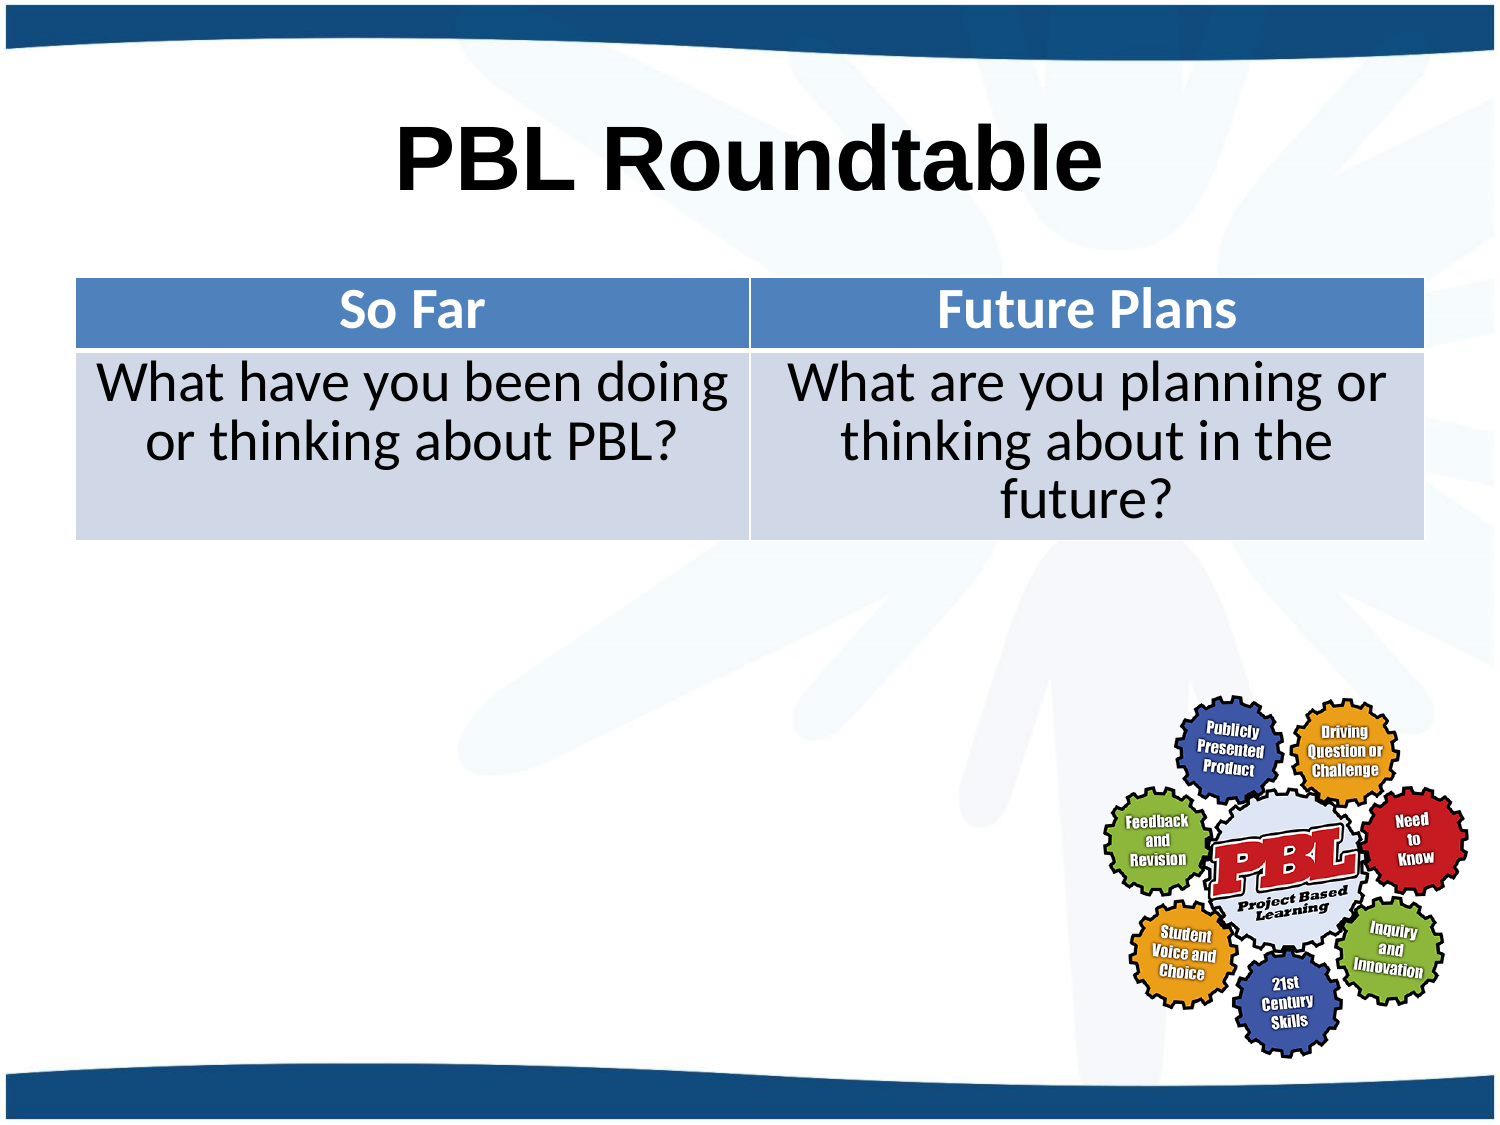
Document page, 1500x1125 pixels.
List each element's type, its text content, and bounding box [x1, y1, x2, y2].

table_header Future Plans [751, 278, 1424, 348]
title PBL Roundtable [75, 59, 1425, 248]
table_cell What have you been doing or thinking about PBL? [76, 353, 749, 540]
picture [0, 0, 1500, 1125]
table_header So Far [76, 278, 749, 348]
table_cell What are you planning or thinking about in the future? [751, 353, 1424, 540]
